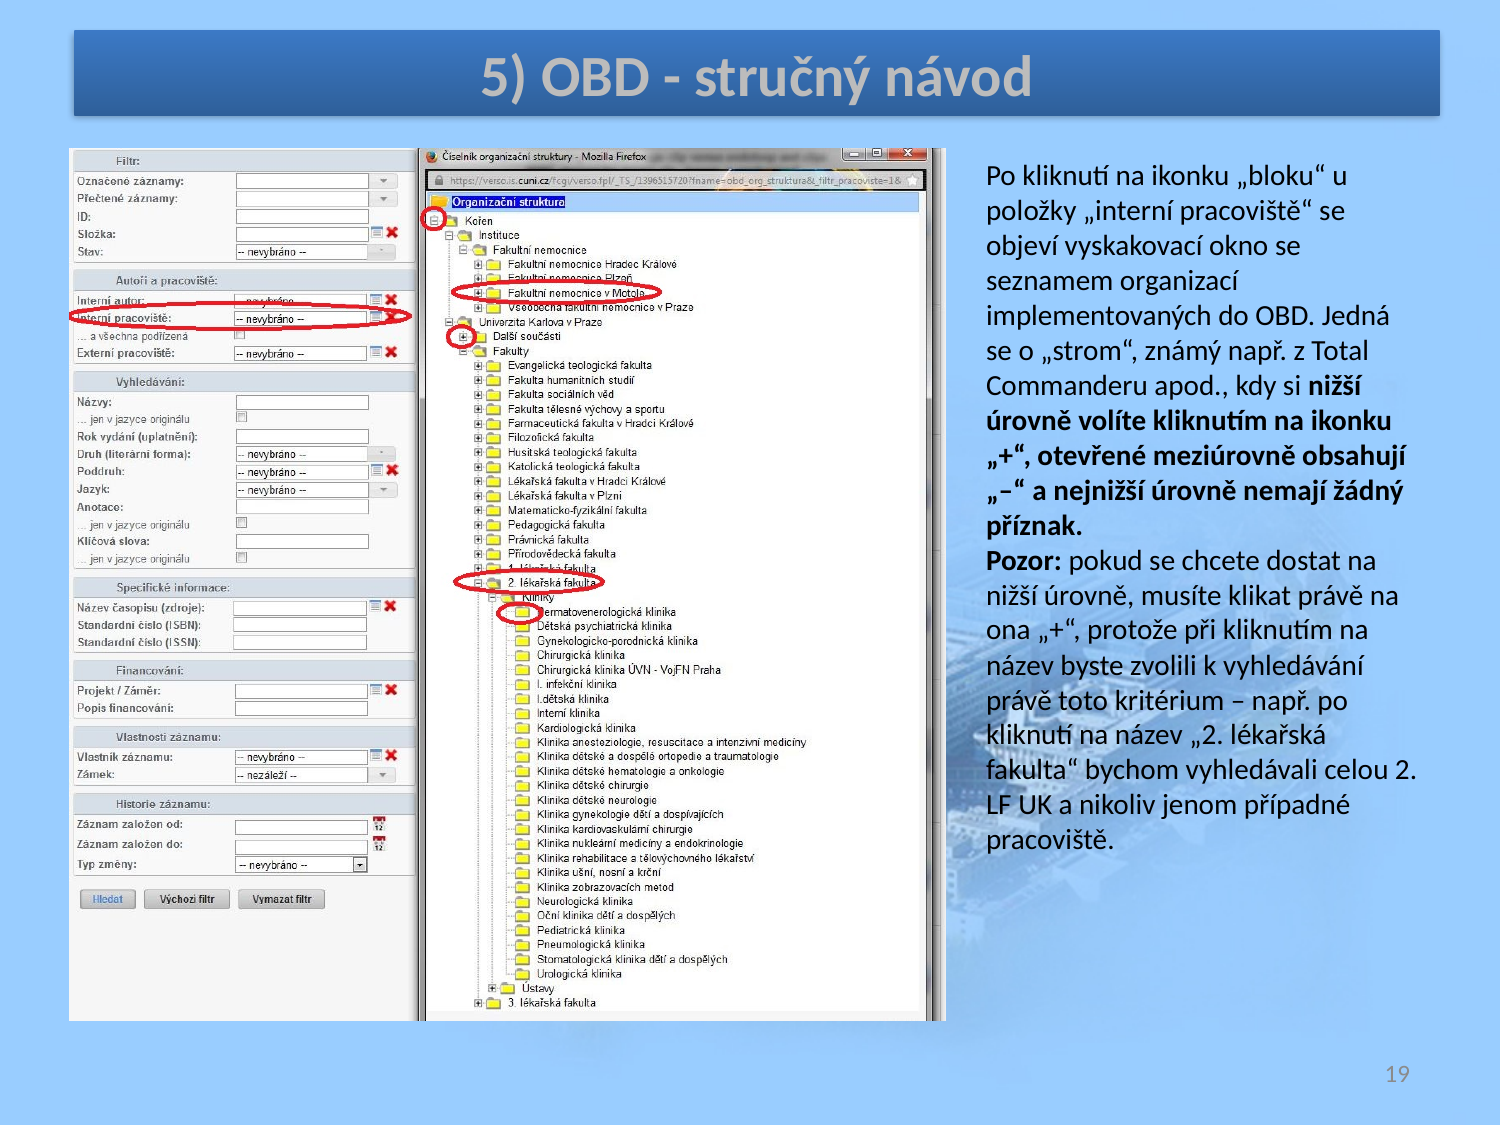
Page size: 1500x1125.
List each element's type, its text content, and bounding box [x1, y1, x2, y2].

slide_number 19 [1074, 1042, 1425, 1103]
picture [0, 0, 1500, 1125]
text_box Po kliknutí na ikonku „bloku“ u položky „interní pracoviště“ se objeví vyskakovací okno se seznamem organizací implementovaných do OBD. Jedná se o „strom“, známý např. z Total Commanderu apod., kdy si nižší úrovně volíte kliknutím na ikonku „+“, otevřené meziúrovně obsahují „–“ a nejnižší úrovně nemají žádný příznak. Pozor: pokud se chcete dostat na nižší úrovně, musíte klikat právě na ona „+“, protože při kliknutím na název byste zvolili k vyhledávání právě toto kritérium – např. po kliknutí na název „2. lékařská fakulta“ bychom vyhledávali celou 2. LF UK a nikoliv jenom případné pracoviště. [971, 148, 1437, 863]
text_box 5) OBD - stručný návod [74, 30, 1440, 116]
